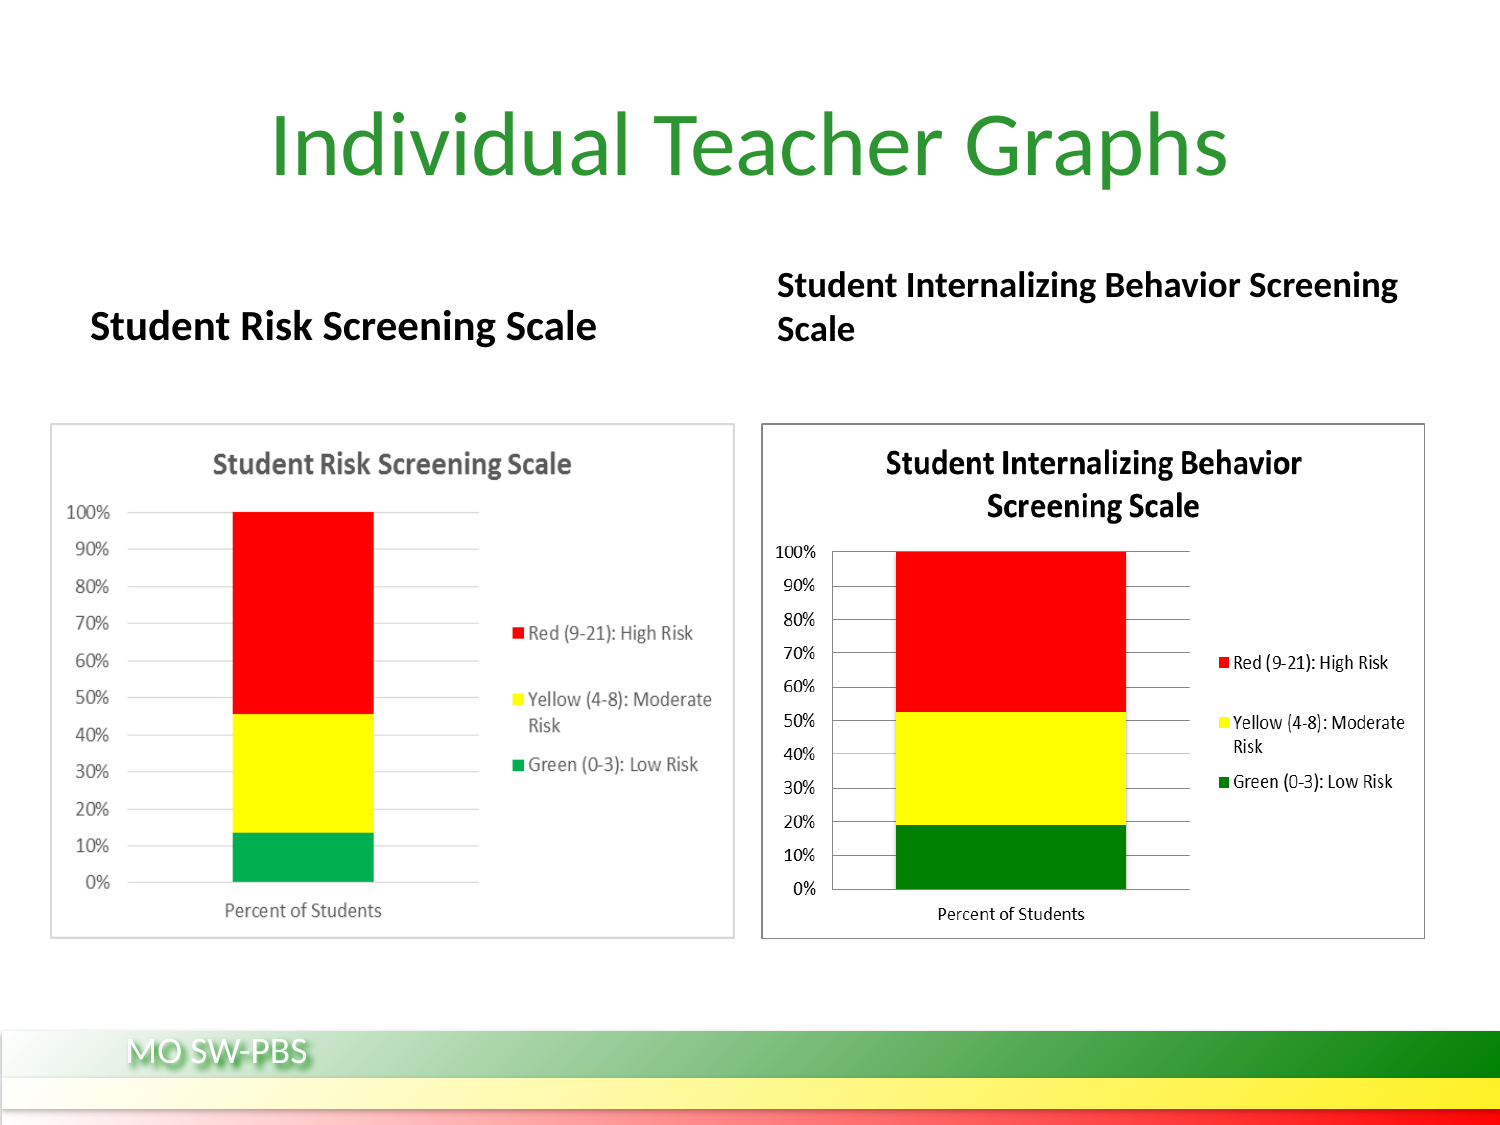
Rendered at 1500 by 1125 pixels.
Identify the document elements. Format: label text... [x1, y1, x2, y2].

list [50, 422, 735, 939]
title Individual Teacher Graphs [75, 45, 1425, 233]
list Student Internalizing Behavior Screening Scale [761, 251, 1425, 357]
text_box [1, 1018, 1500, 1125]
list Student Risk Screening Scale [75, 251, 738, 357]
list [761, 422, 1426, 939]
